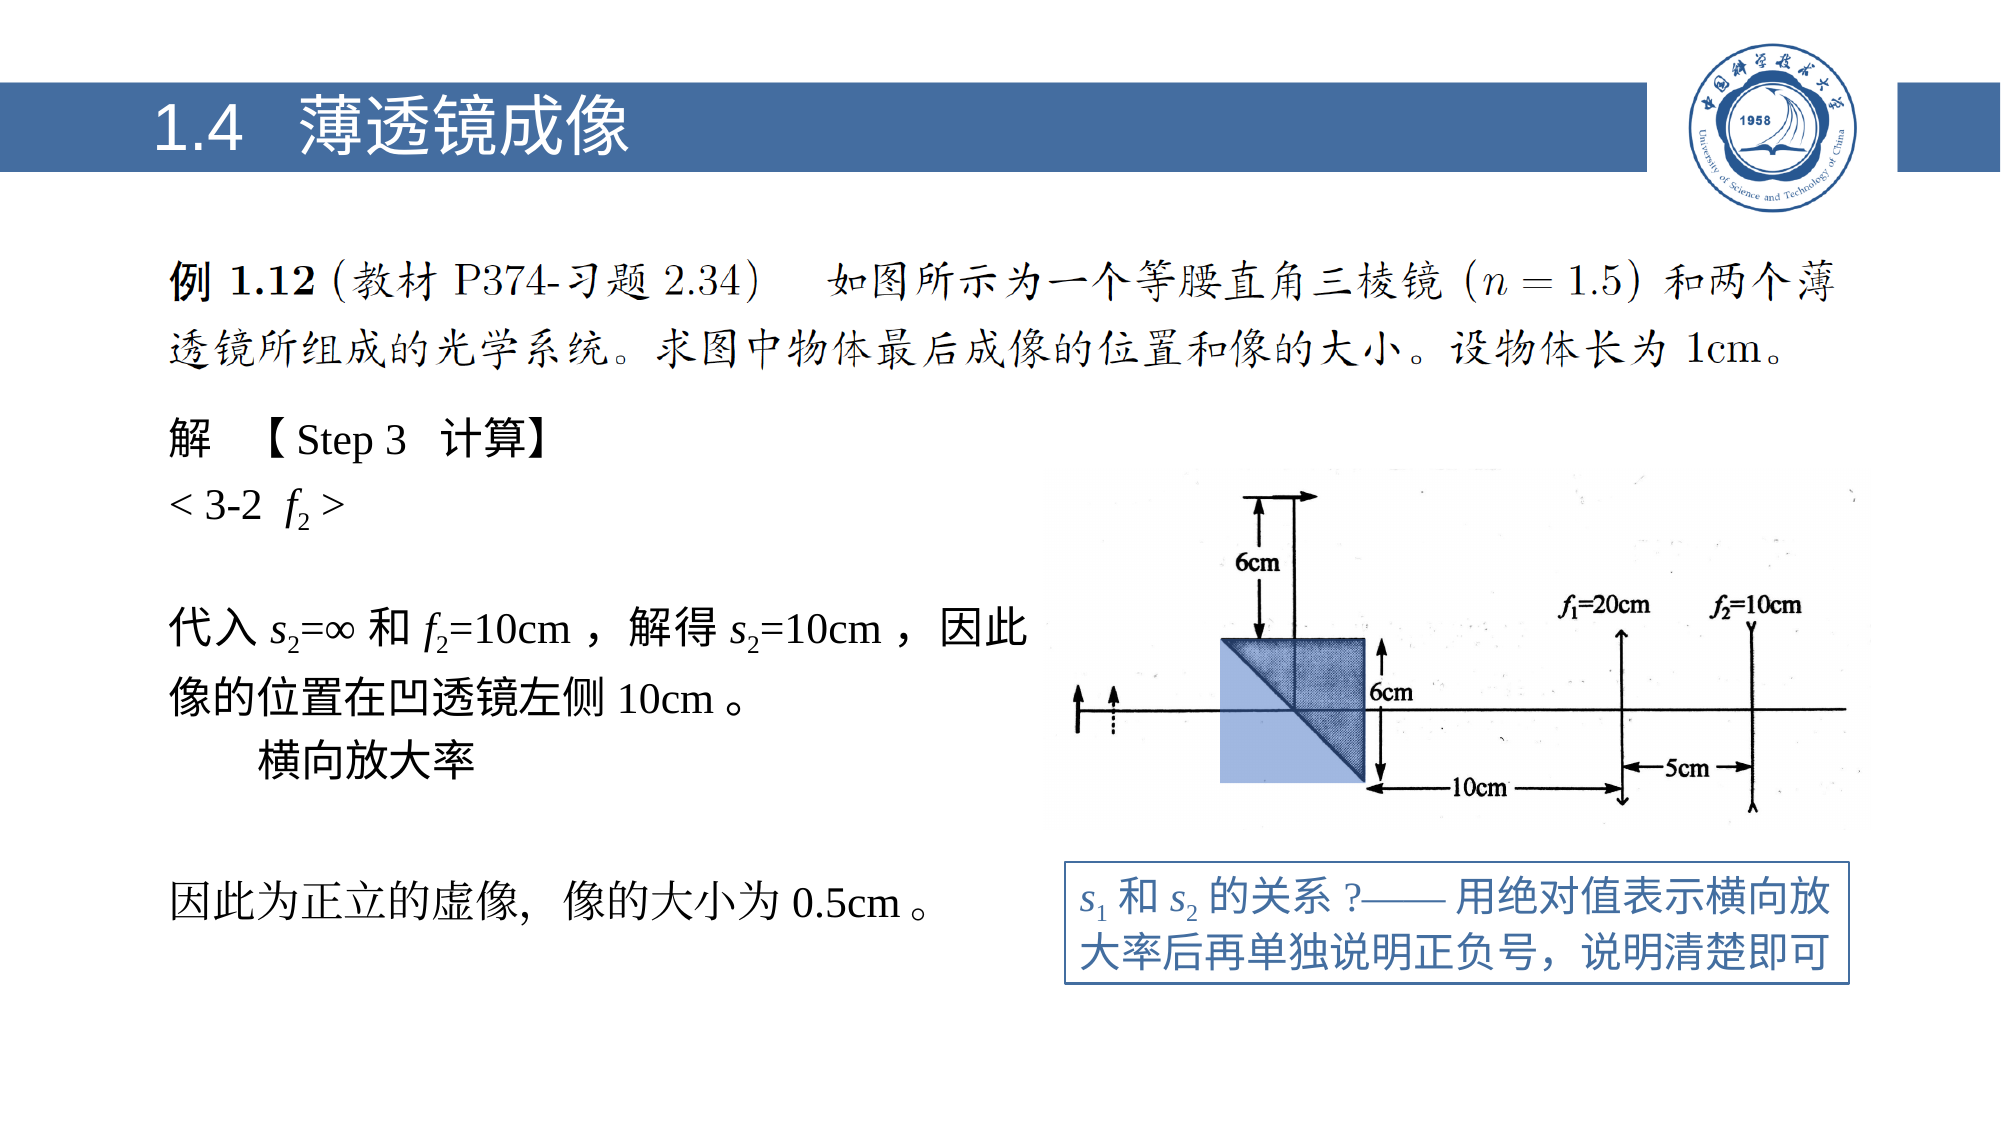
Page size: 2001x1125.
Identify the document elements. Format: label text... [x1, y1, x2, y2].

picture [153, 239, 1846, 379]
picture [1043, 468, 1871, 830]
title 1.4 薄透镜成像 [137, 84, 1863, 175]
